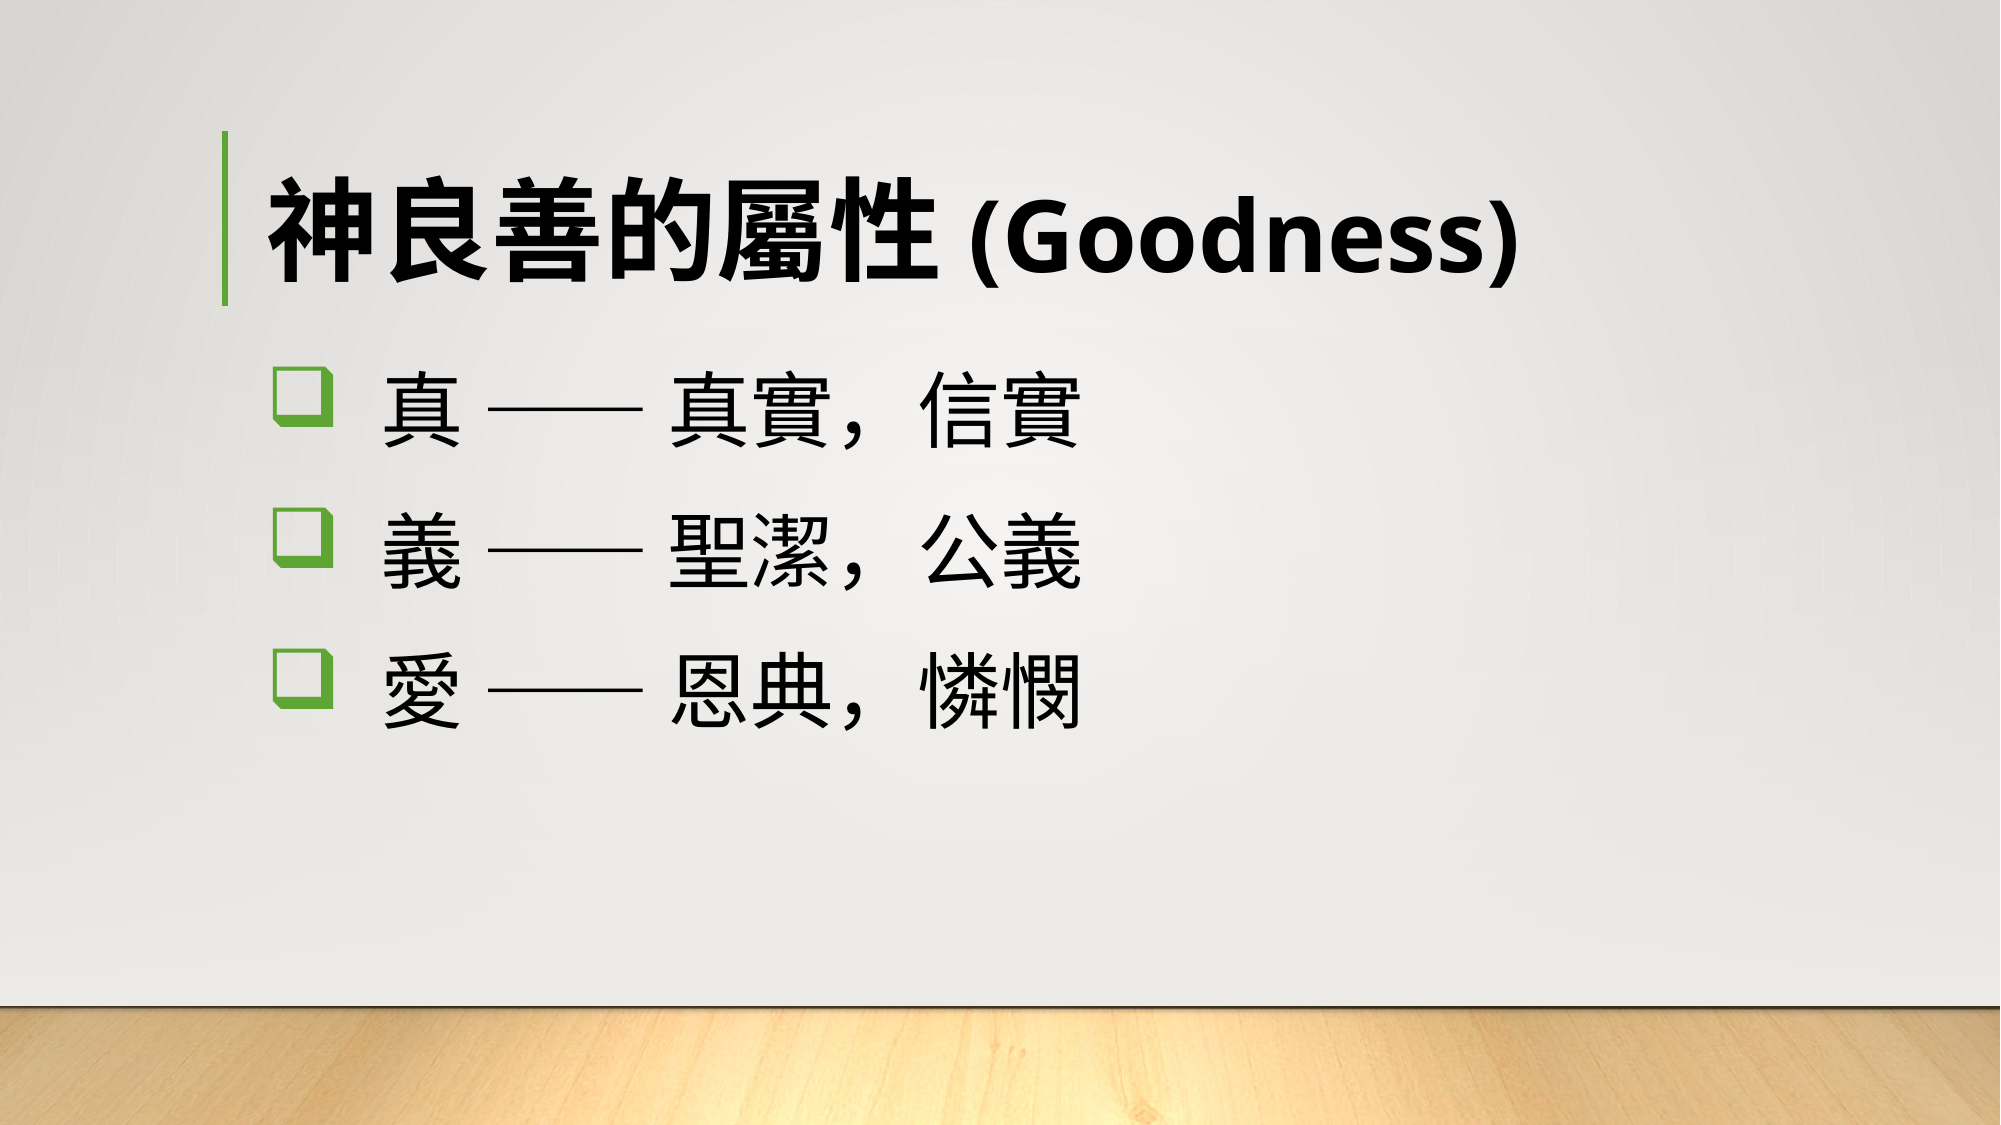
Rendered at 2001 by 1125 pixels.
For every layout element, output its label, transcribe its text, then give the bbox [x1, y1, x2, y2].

title 神良善的屬性(Goodness) [251, 131, 1814, 305]
list 真 —— 真實，信實 義 —— 聖潔，公義 愛 —— 恩典，憐憫 [251, 330, 1498, 897]
picture [0, 1006, 2000, 1125]
